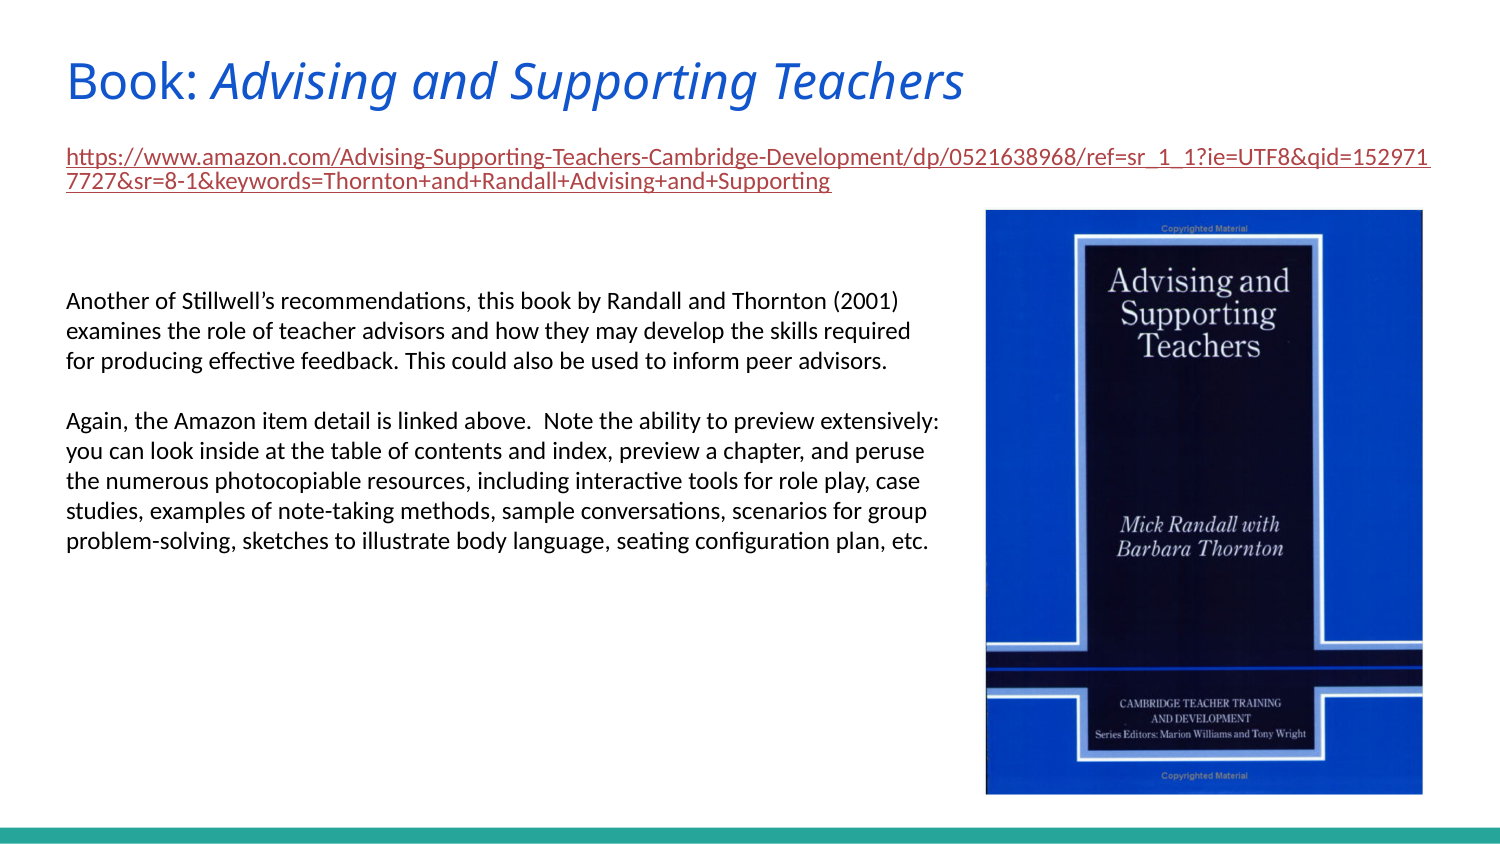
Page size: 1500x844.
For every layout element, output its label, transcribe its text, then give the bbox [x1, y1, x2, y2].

title Book: Advising and Supporting Teachers [51, 35, 1449, 125]
list https://www.amazon.com/Advising-Supporting-Teachers-Cambridge-Development/dp/0521638968/ref=sr_1_1?ie=UTF8&qid=1529717727&sr=8-1&keywords=Thornton+and+Randall+Advising+and+Supporting Another of Stillwell’s recommendations, this book by Randall and Thornton (2001) examines the role of teacher advisors and how they may develop the skills required for producing effective feedback. This could also be used to inform peer advisors. Again, the Amazon item detail is linked above. Note the ability to preview extensively: you can look inside at the table of contents and index, preview a chapter, and peruse the numerous photocopiable resources, including interactive tools for role play, case studies, examples of note-taking methods, sample conversations, scenarios for group problem-solving, sketches to illustrate body language, seating configuration plan, etc. [51, 125, 1449, 821]
picture [983, 206, 1425, 795]
